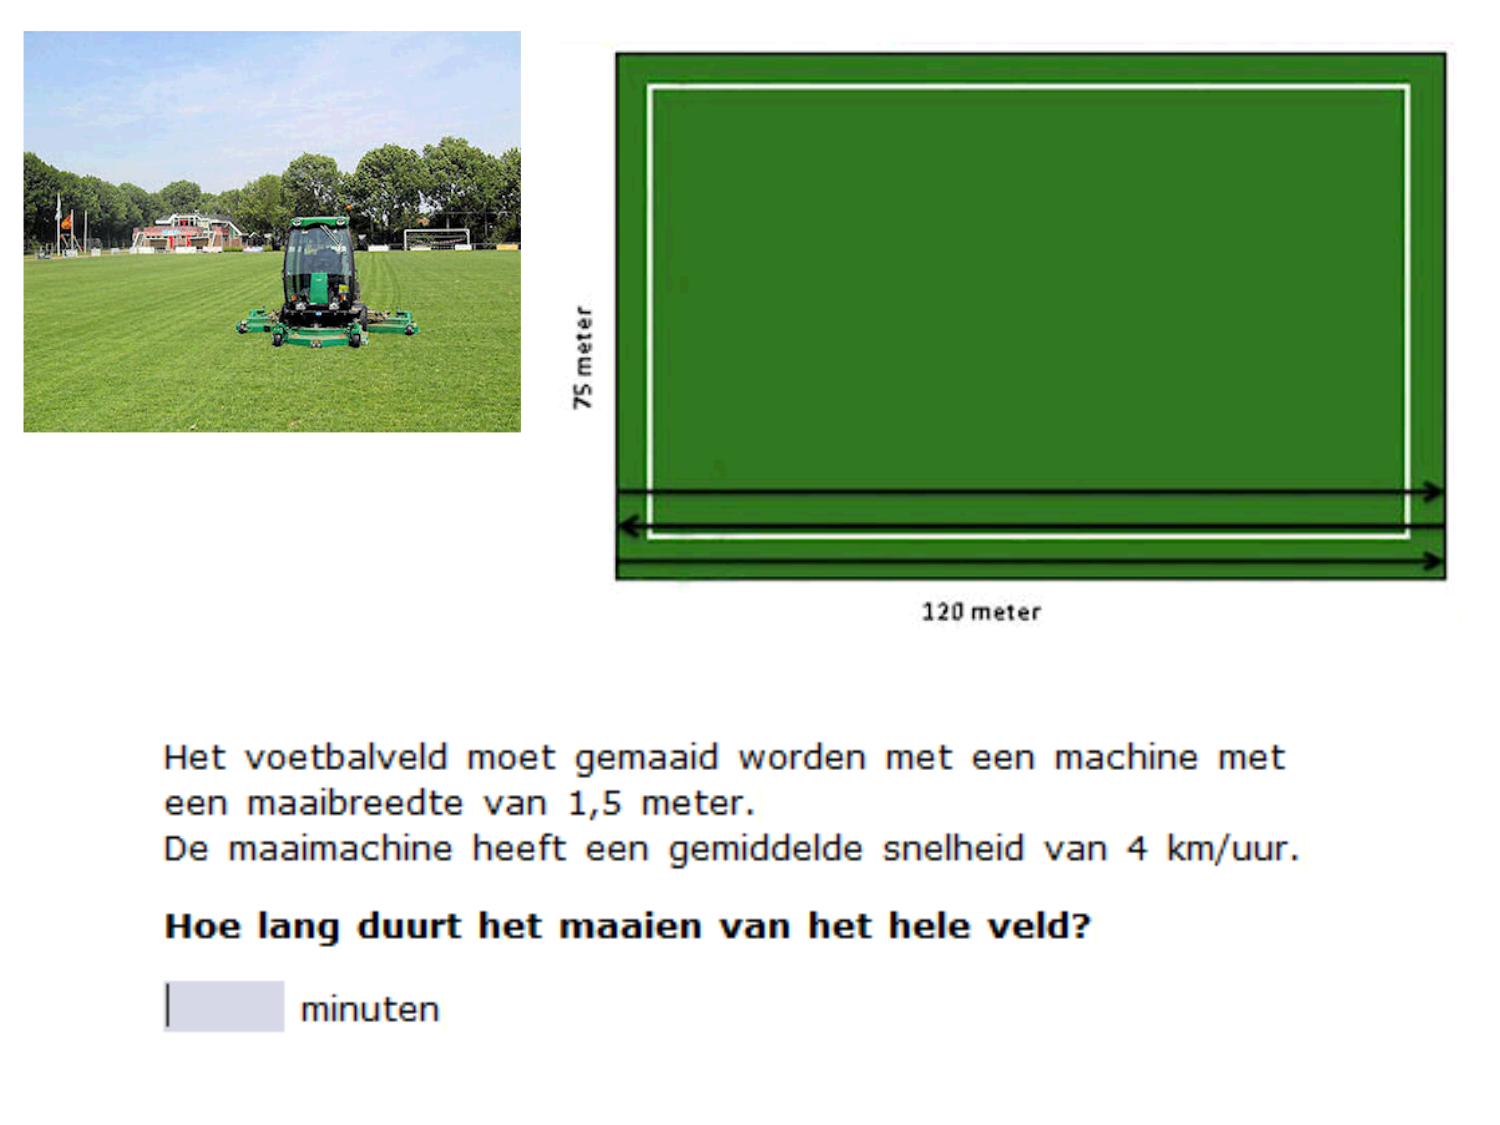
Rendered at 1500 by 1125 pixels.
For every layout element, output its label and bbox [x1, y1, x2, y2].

picture [80, 711, 1334, 1125]
picture [0, 24, 1500, 630]
